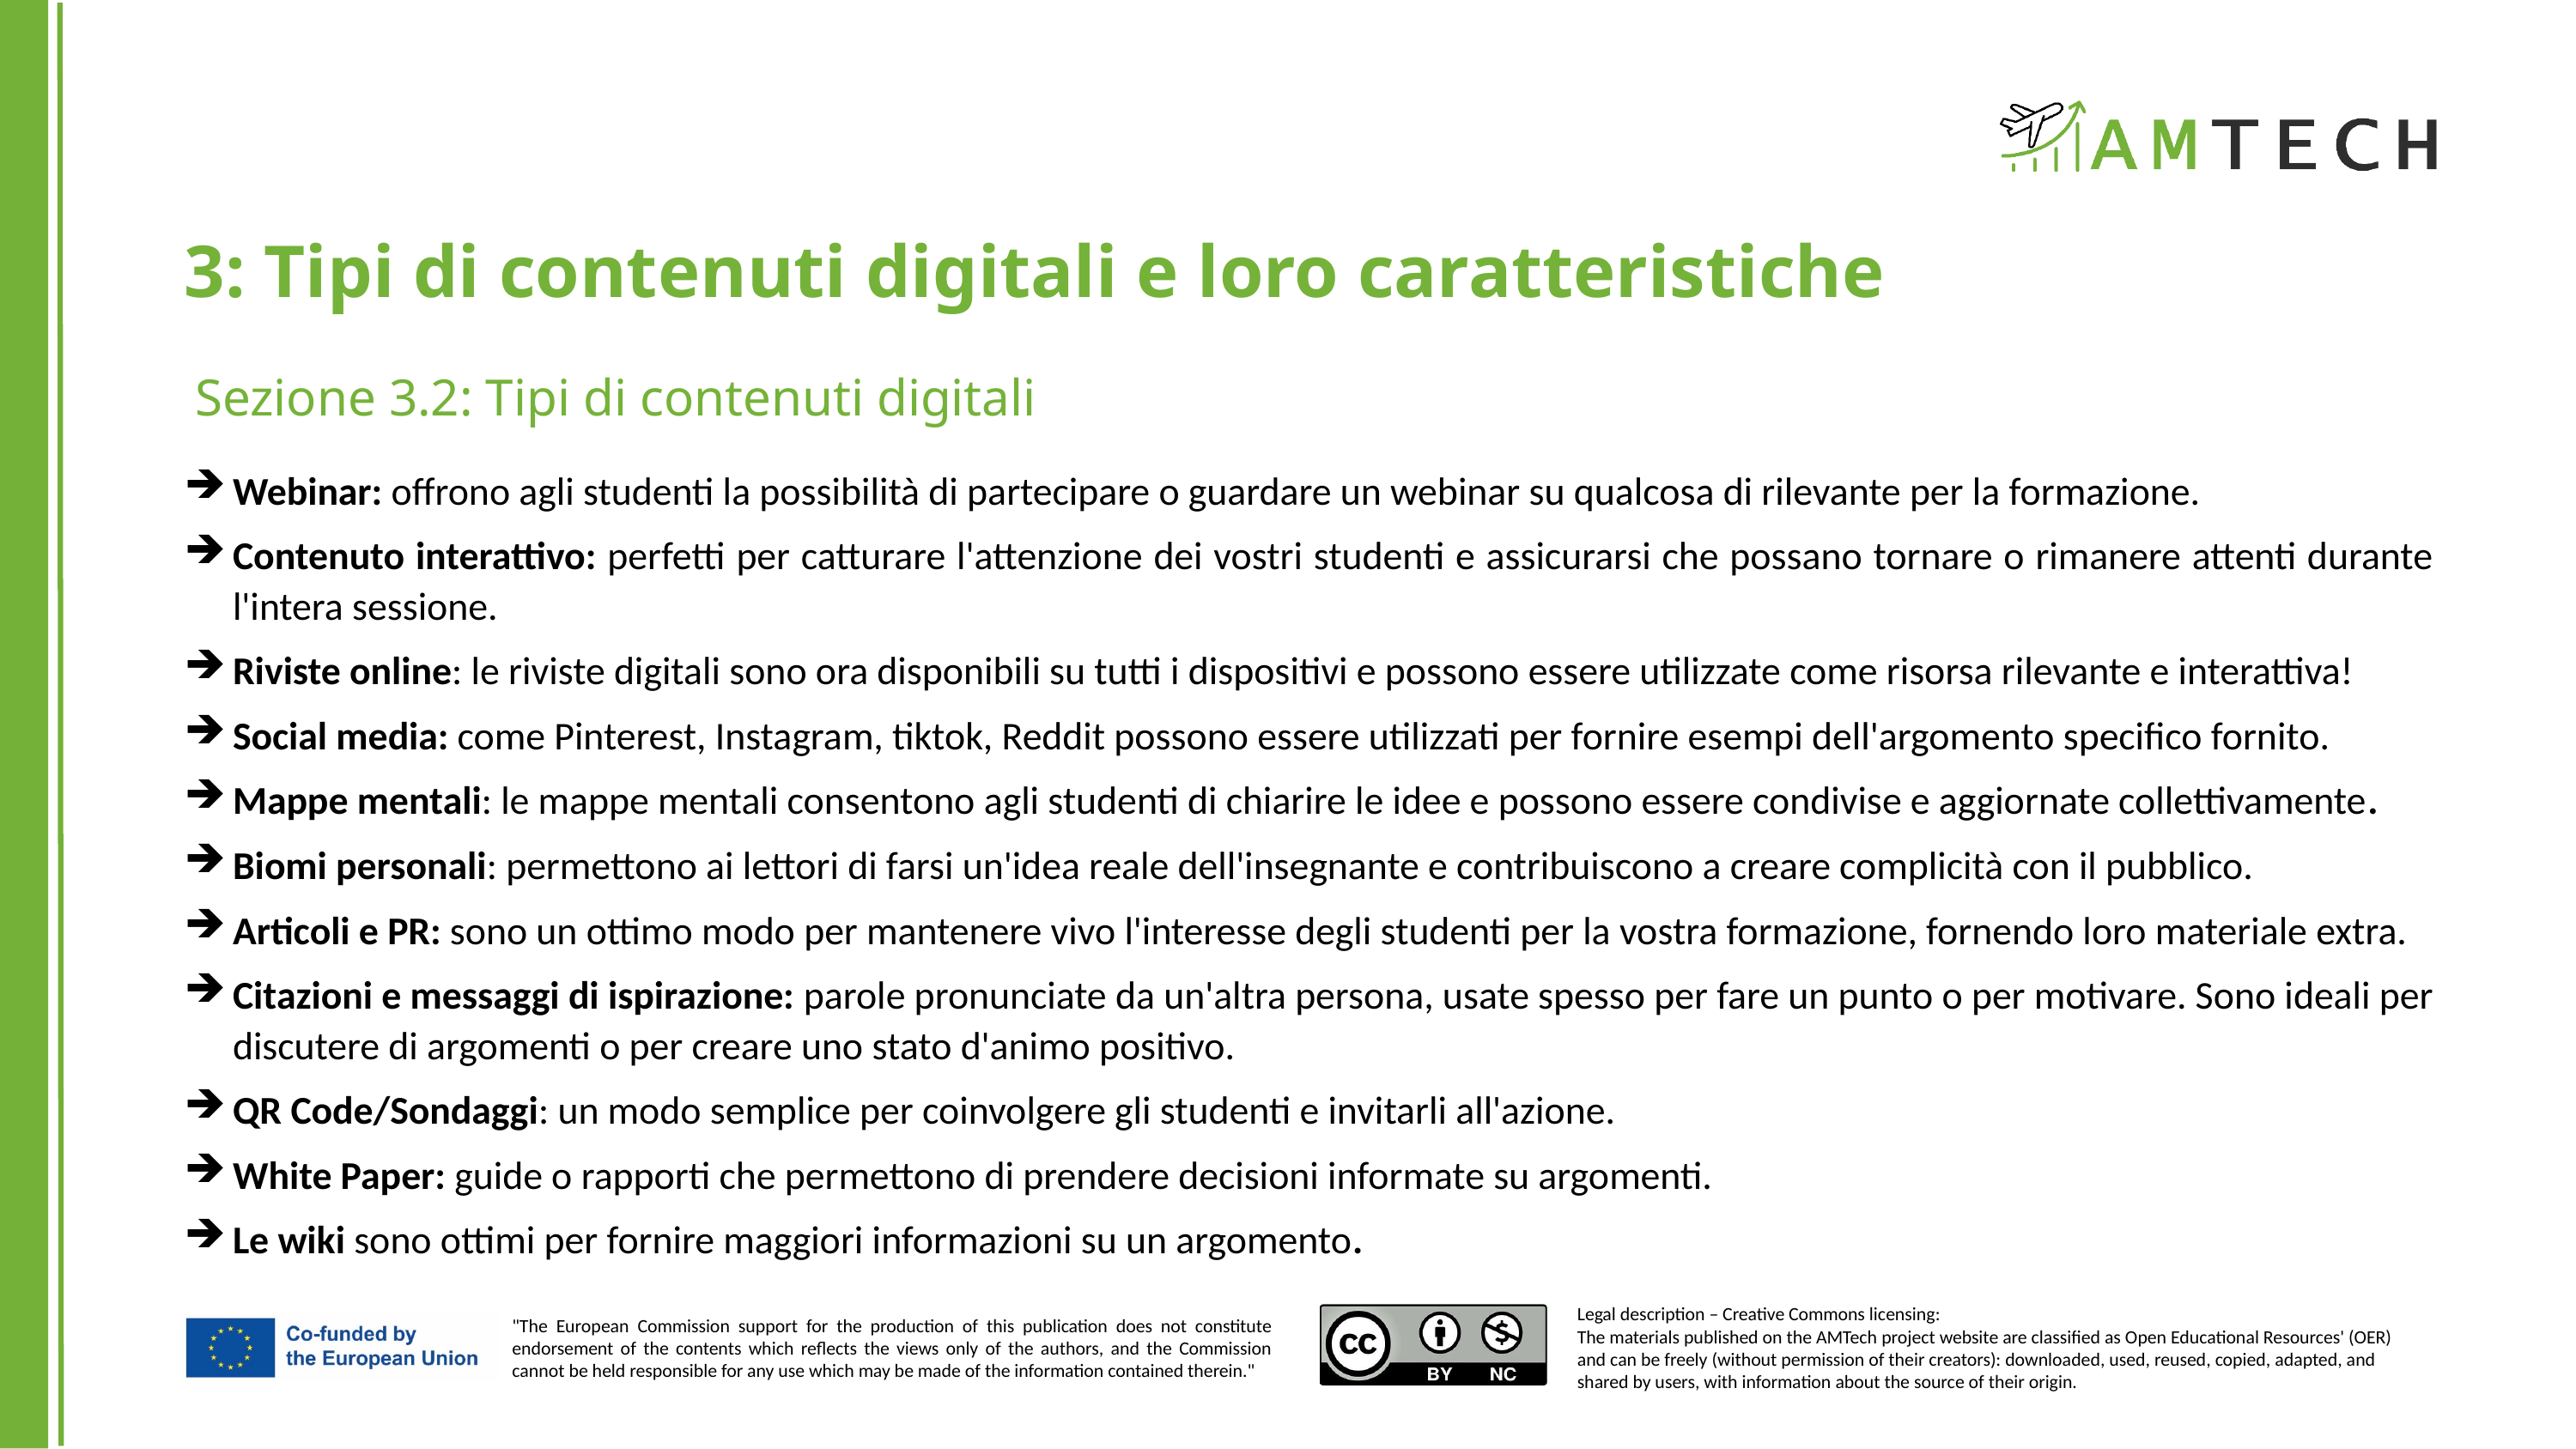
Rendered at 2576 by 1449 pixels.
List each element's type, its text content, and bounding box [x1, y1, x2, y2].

picture [1320, 1303, 1548, 1385]
text_box Webinar: offrono agli studenti la possibilità di partecipare o guardare un webinar su qualcosa di rilevante per la formazione. Contenuto interattivo: perfetti per catturare l'attenzione dei vostri studenti e assicurarsi che possano tornare o rimanere attenti durante l'intera sessione. Riviste online: le riviste digitali sono ora disponibili su tutti i dispositivi e possono essere utilizzate come risorsa rilevante e interattiva! Social media: come Pinterest, Instagram, tiktok, Reddit possono essere utilizzati per fornire esempi dell'argomento specifico fornito. Mappe mentali: le mappe mentali consentono agli studenti di chiarire le idee e possono essere condivise e aggiornate collettivamente. Biomi personali: permettono ai lettori di farsi un'idea reale dell'insegnante e contribuiscono a creare complicità con il pubblico. Articoli e PR: sono un ottimo modo per mantenere vivo l'interesse degli studenti per la vostra formazione, fornendo loro materiale extra. Citazioni e messaggi di ispirazione: parole pronunciate da un'altra persona, usate spesso per fare un punto o per motivare. Sono ideali per discutere di argomenti o per creare uno stato d'animo positivo. QR Code/Sondaggi: un modo semplice per coinvolgere gli studenti e invitarli all'azione. White Paper: guide o rapporti che permettono di prendere decisioni informate su argomenti. Le wiki sono ottimi per fornire maggiori informazioni su un argomento. [172, 456, 2447, 1269]
text_box Sezione 3.2: Tipi di contenuti digitali [182, 359, 2330, 433]
text_box 3: Tipi di contenuti digitali e loro caratteristiche [172, 220, 2447, 318]
picture [182, 1314, 500, 1381]
picture [1993, 91, 2458, 179]
